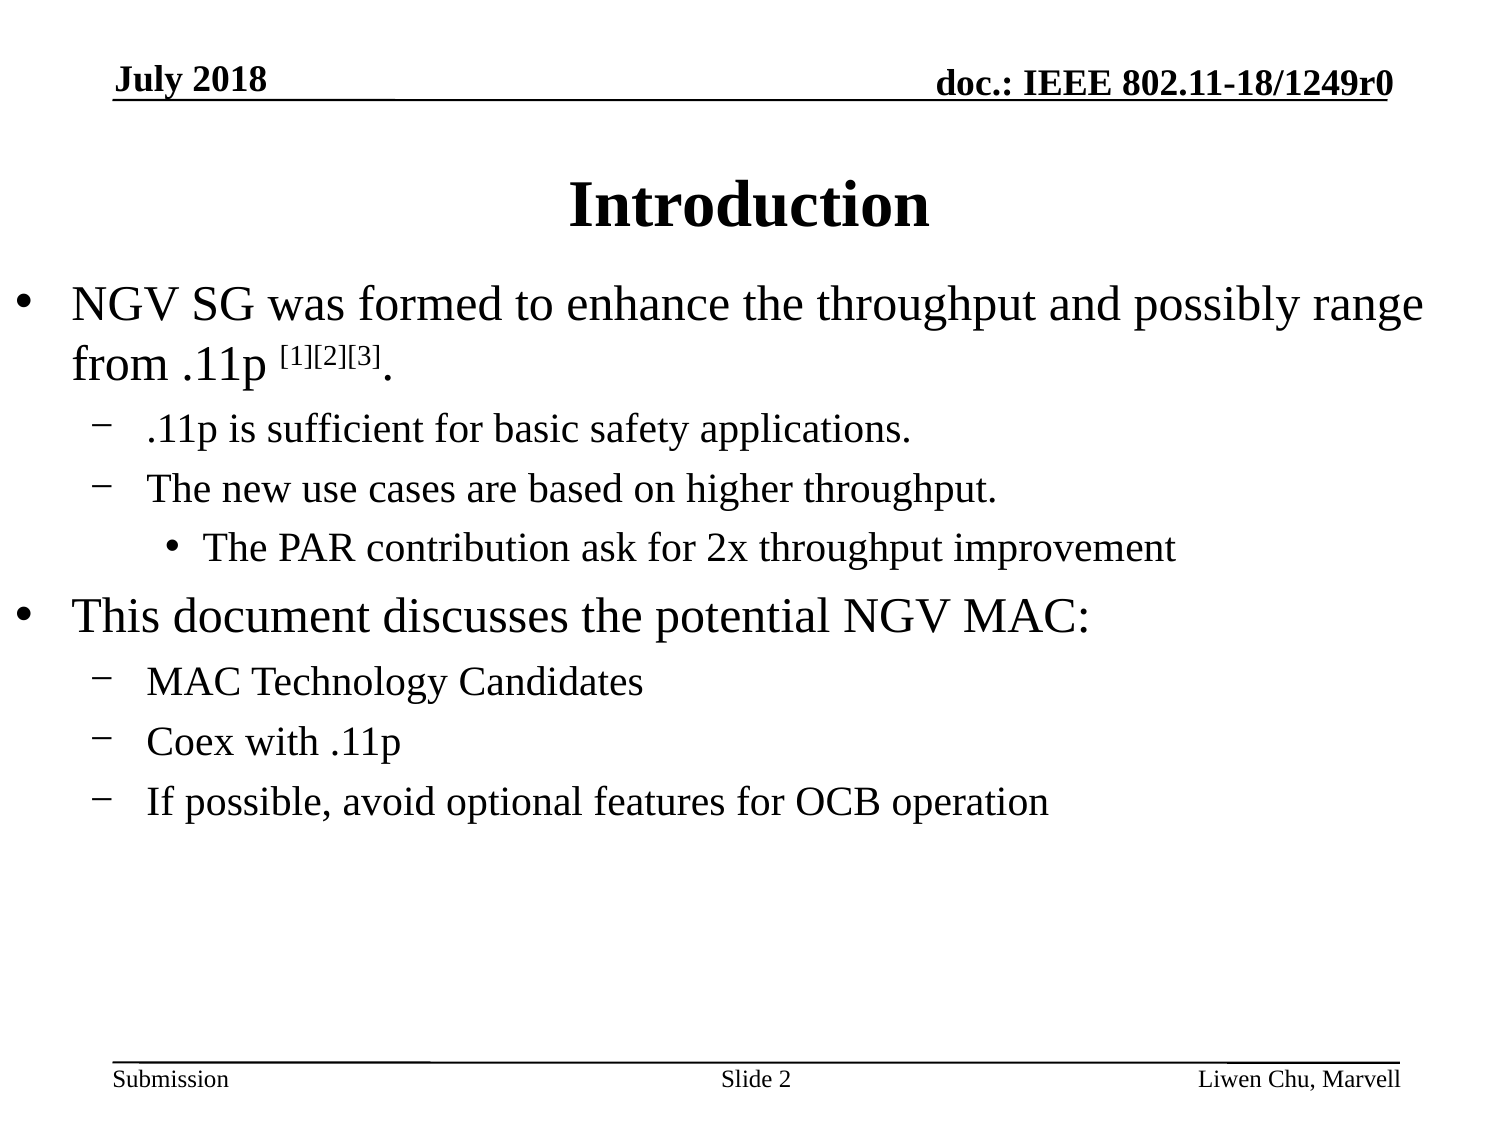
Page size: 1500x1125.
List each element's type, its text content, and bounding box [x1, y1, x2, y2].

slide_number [114, 54, 423, 100]
footer Liwen Chu, Marvell [878, 1061, 1402, 1093]
title Introduction [112, 112, 1388, 262]
slide_number Slide 2 [712, 1061, 800, 1123]
list NGV SG was formed to enhance the throughput and possibly range from .11p [1][2][3]. .11p is sufficient for basic safety applications. The new use cases are based on higher throughput. The PAR contribution ask for 2x throughput improvement This document discusses the potential NGV MAC: MAC Technology Candidates Coex with .11p If possible, avoid optional features for OCB operation [0, 262, 1500, 938]
